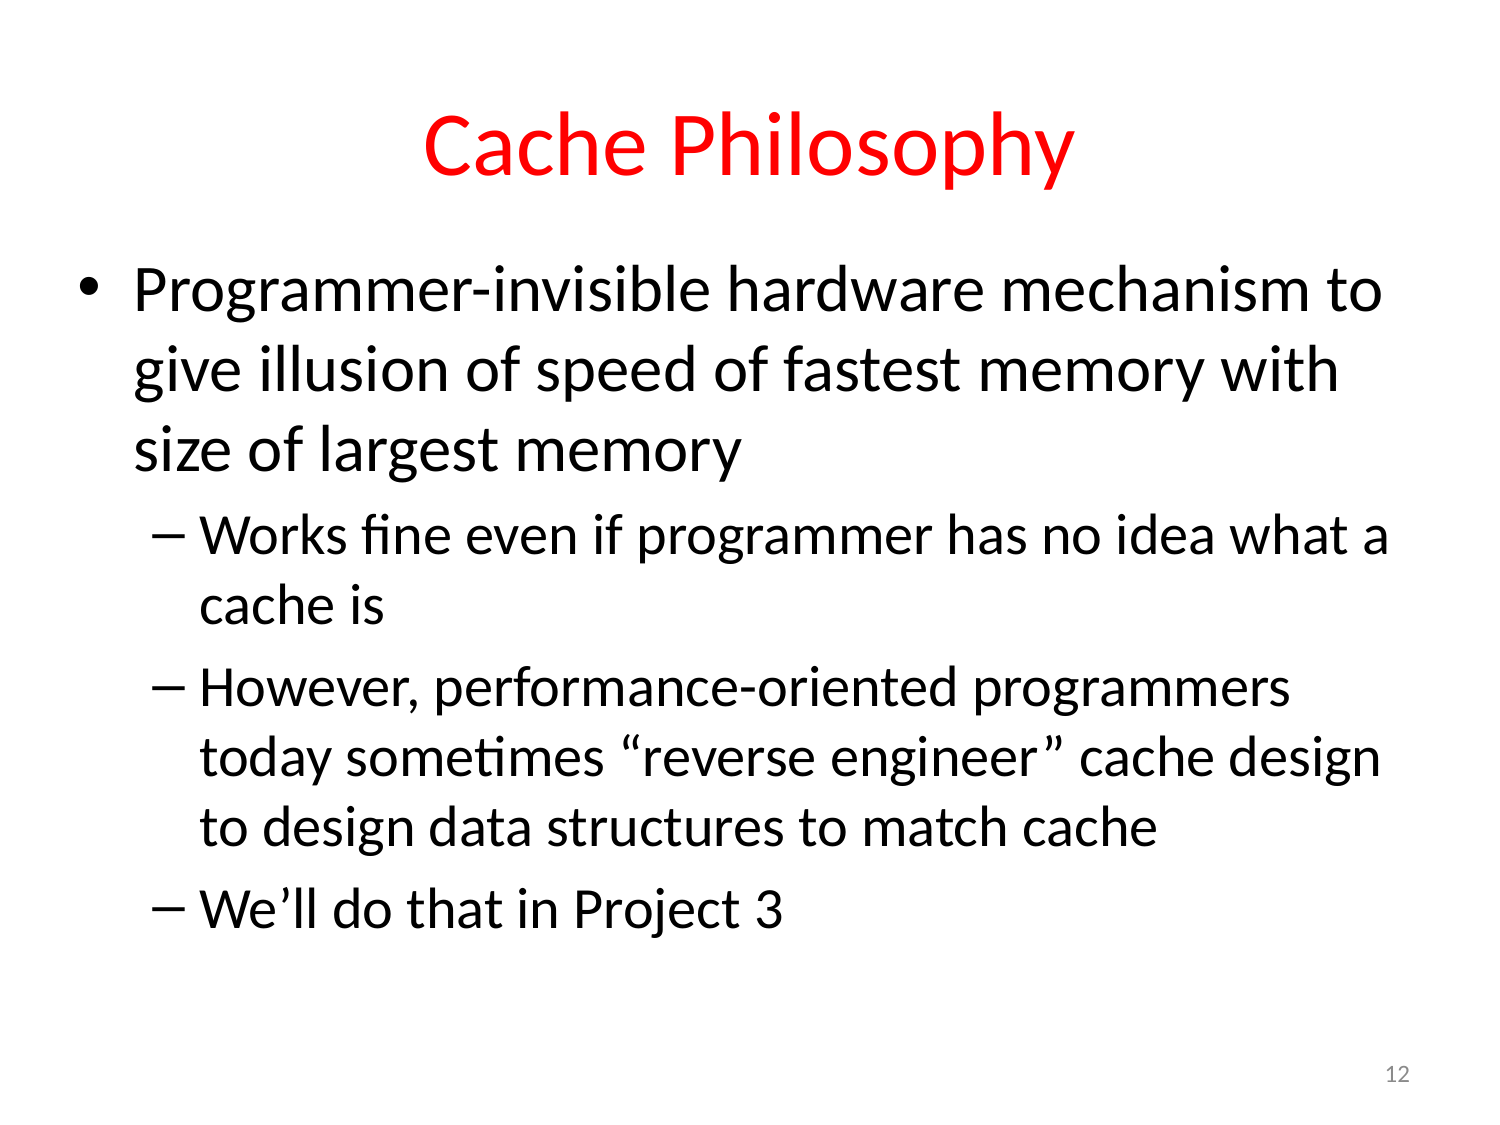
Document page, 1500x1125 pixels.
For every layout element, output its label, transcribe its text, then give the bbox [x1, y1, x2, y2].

title Cache Philosophy [75, 45, 1425, 233]
list Programmer-invisible hardware mechanism to give illusion of speed of fastest memory with size of largest memory Works fine even if programmer has no idea what a cache is However, performance-oriented programmers today sometimes “reverse engineer” cache design to design data structures to match cache We’ll do that in Project 3 [62, 237, 1413, 980]
slide_number 12 [1074, 1042, 1425, 1103]
